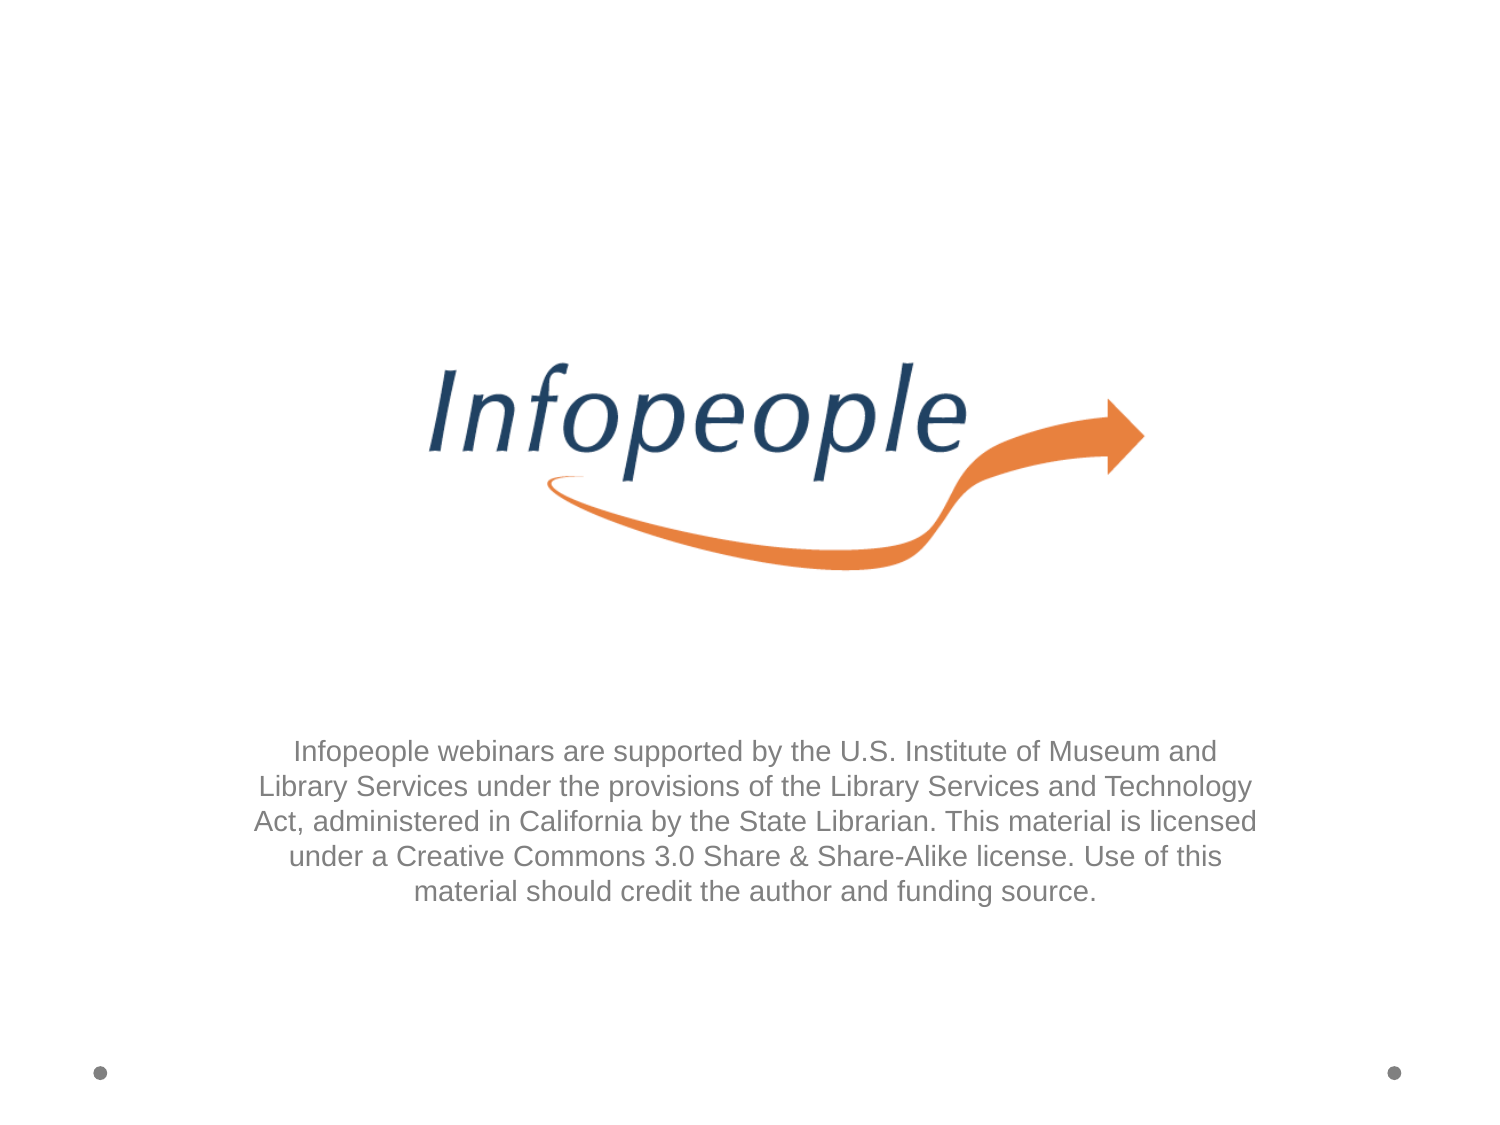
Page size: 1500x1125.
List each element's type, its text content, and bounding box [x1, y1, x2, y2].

picture [387, 274, 1205, 631]
list Infopeople webinars are supported by the U.S. Institute of Museum and Library Services under the provisions of the Library Services and Technology Act, administered in California by the State Librarian. This material is licensed under a Creative Commons 3.0 Share & Share-Alike license. Use of this material should credit the author and funding source. [237, 725, 1275, 1032]
